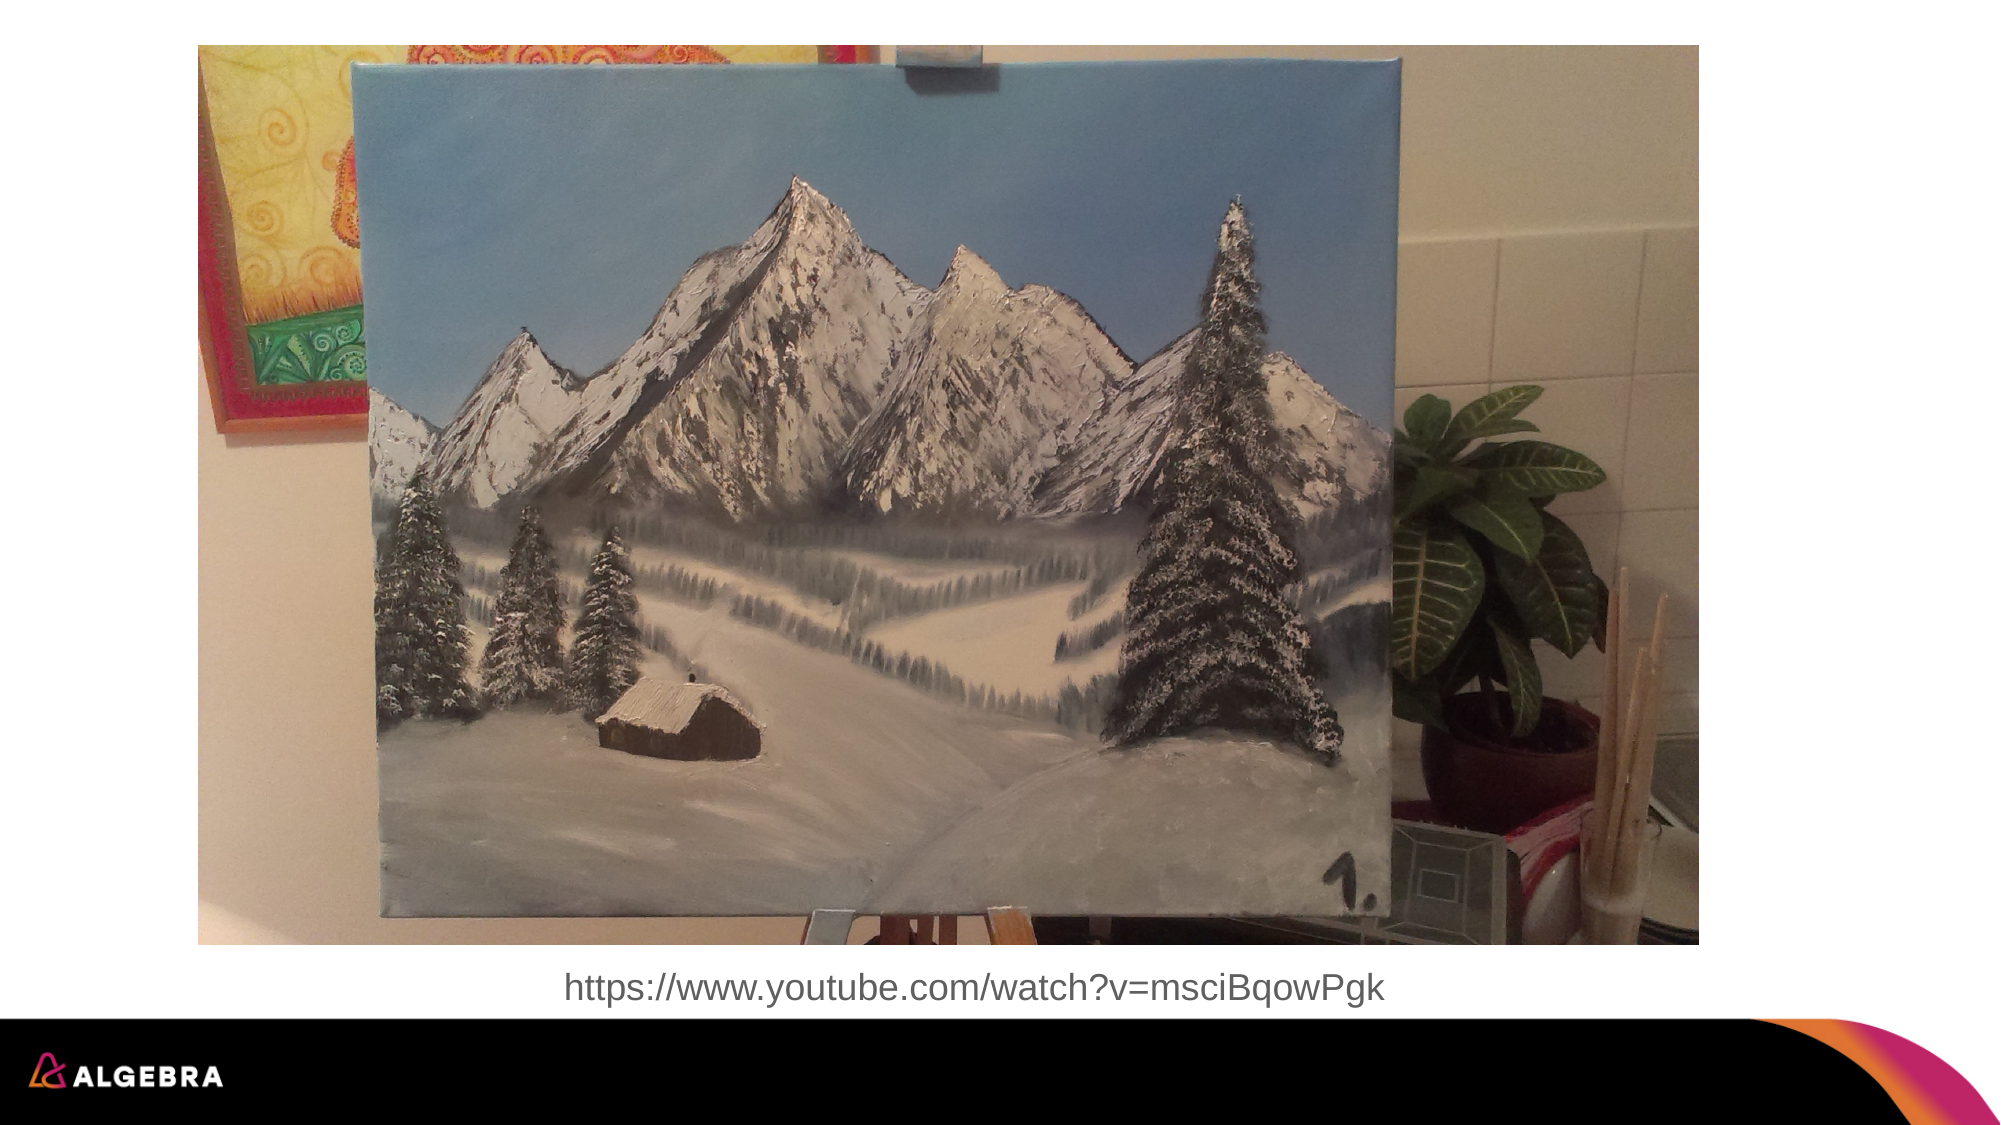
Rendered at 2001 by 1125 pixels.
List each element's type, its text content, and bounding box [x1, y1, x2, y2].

text_box https://www.youtube.com/watch?v=msciBqowPgk [549, 956, 1476, 1016]
picture [0, 0, 2001, 1125]
